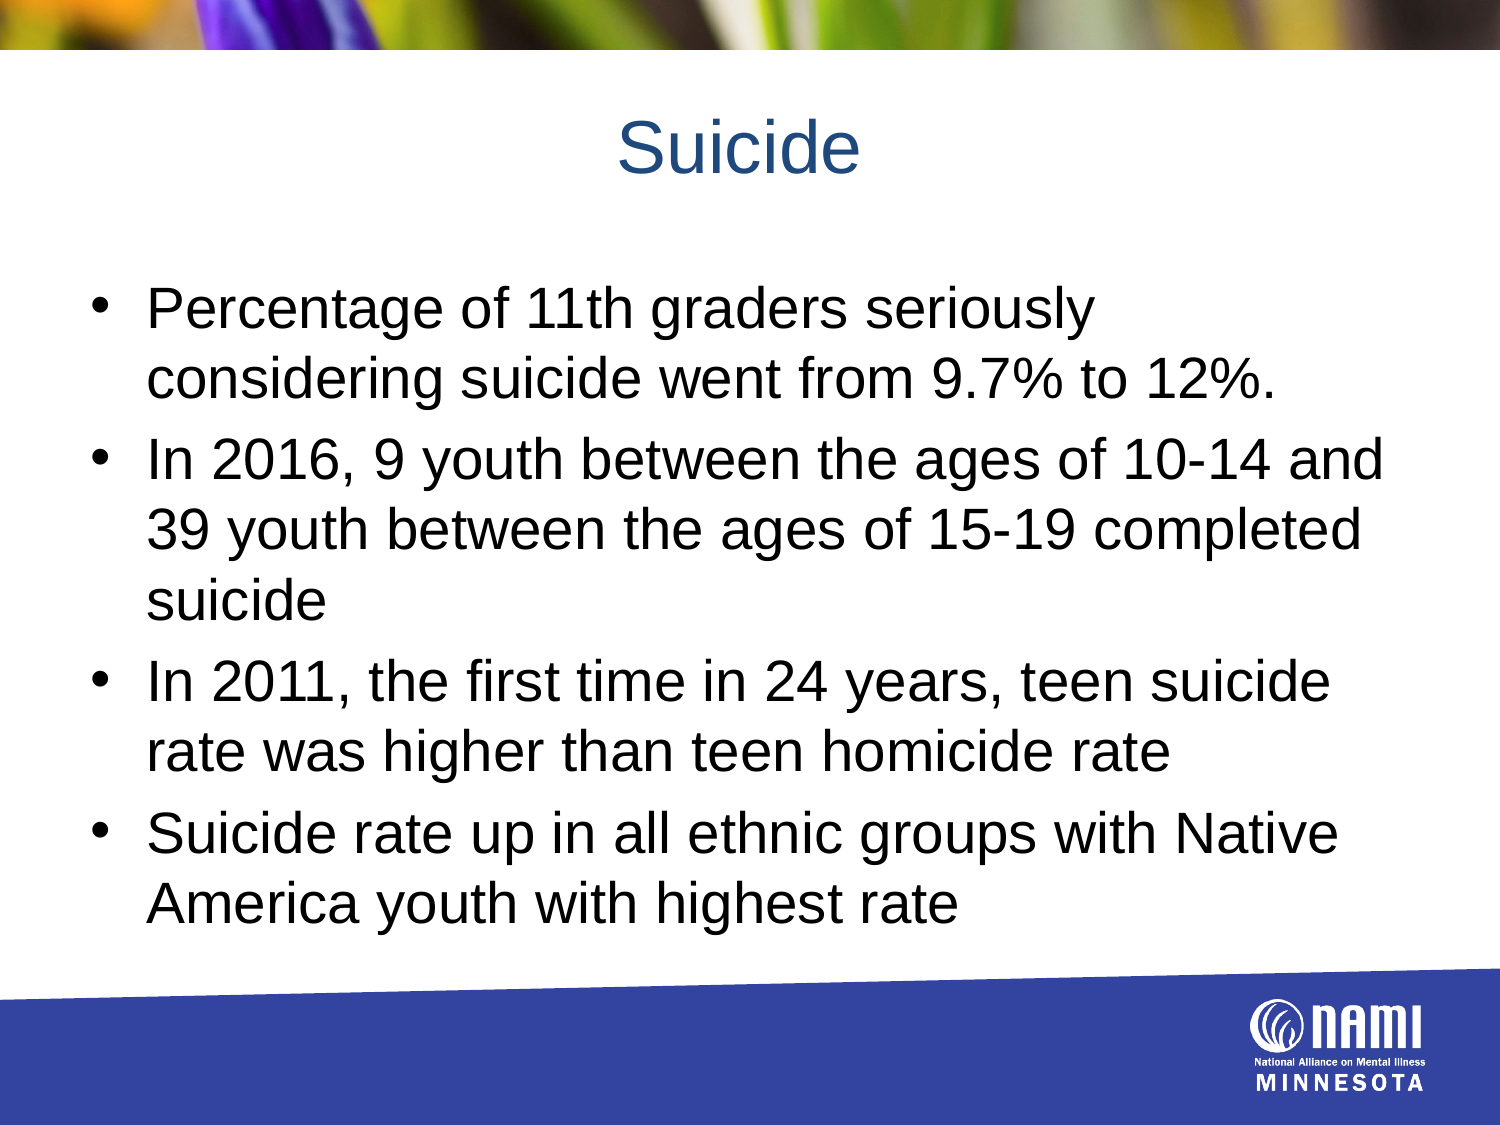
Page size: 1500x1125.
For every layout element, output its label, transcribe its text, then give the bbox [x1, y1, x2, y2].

list Percentage of 11th graders seriously considering suicide went from 9.7% to 12%. In 2016, 9 youth between the ages of 10-14 and 39 youth between the ages of 15-19 completed suicide In 2011, the first time in 24 years, teen suicide rate was higher than teen homicide rate Suicide rate up in all ethnic groups with Native America youth with highest rate [75, 262, 1425, 1005]
picture [0, 0, 1500, 50]
title Suicide [75, 50, 1425, 238]
picture [1250, 1005, 1425, 1091]
